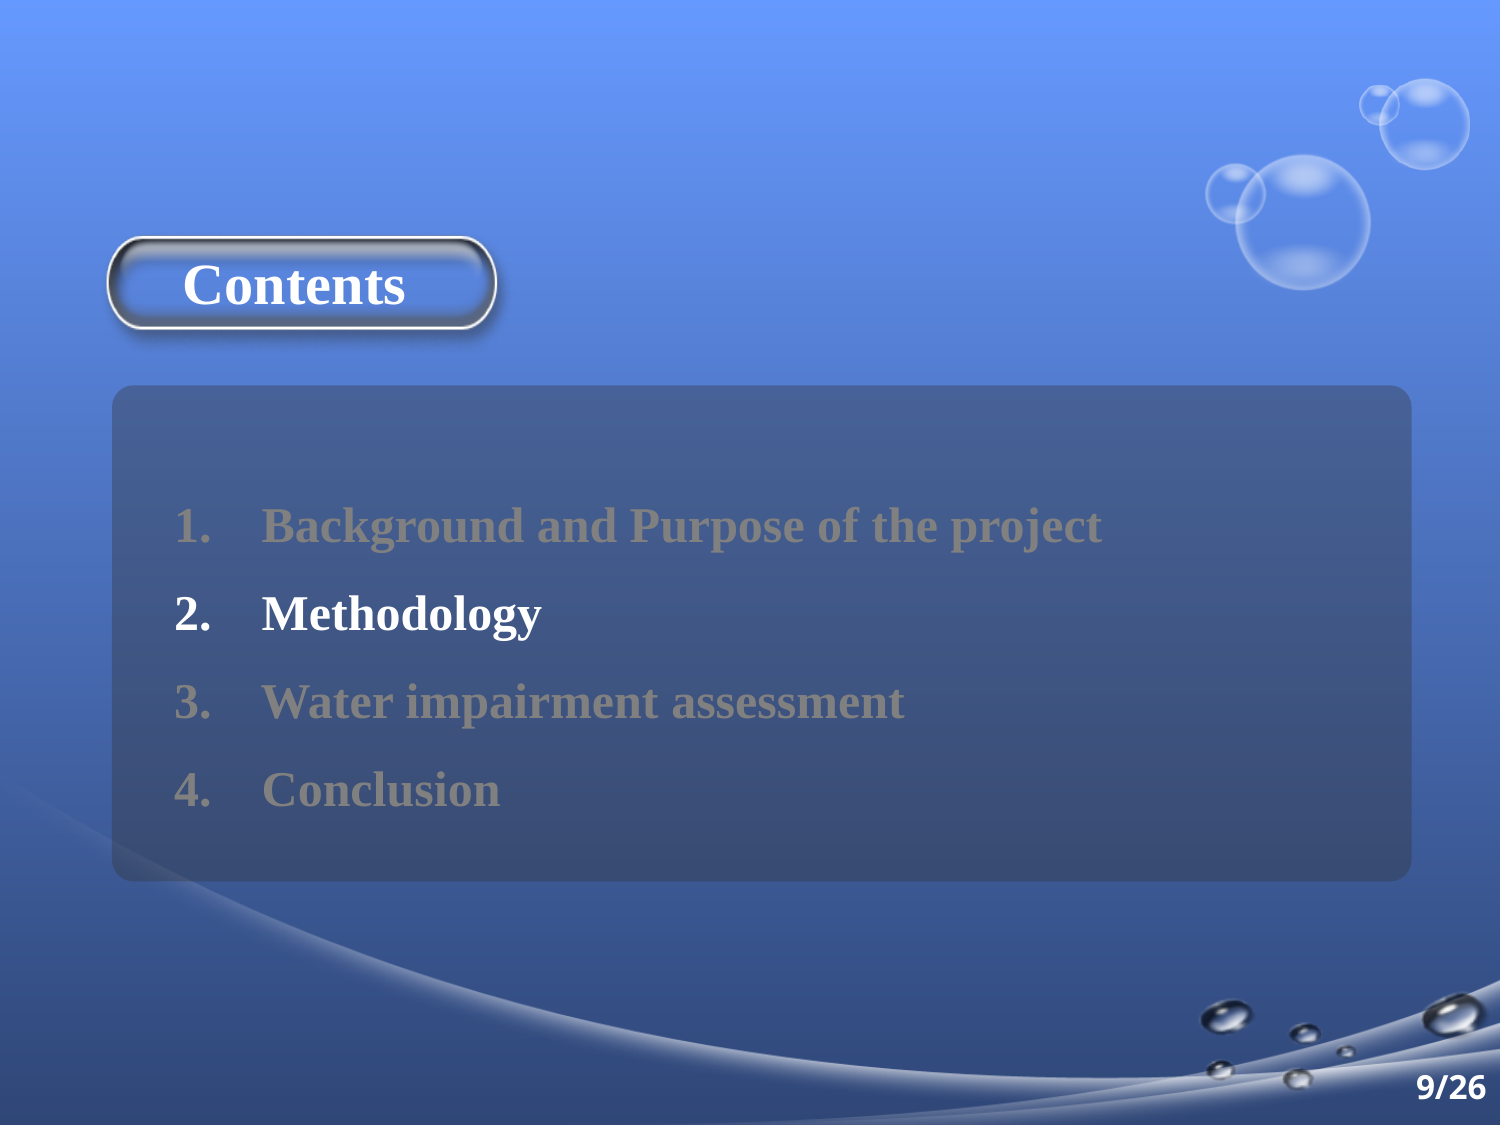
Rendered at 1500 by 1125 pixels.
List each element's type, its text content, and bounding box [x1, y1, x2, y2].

text_box [111, 385, 1412, 882]
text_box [100, 231, 515, 356]
text_box 1. Background and Purpose of the project 2. Methodology 3. Water impairment assessment 4. Conclusion [159, 466, 1383, 824]
picture [0, 751, 1500, 1125]
picture [1127, 42, 1500, 347]
